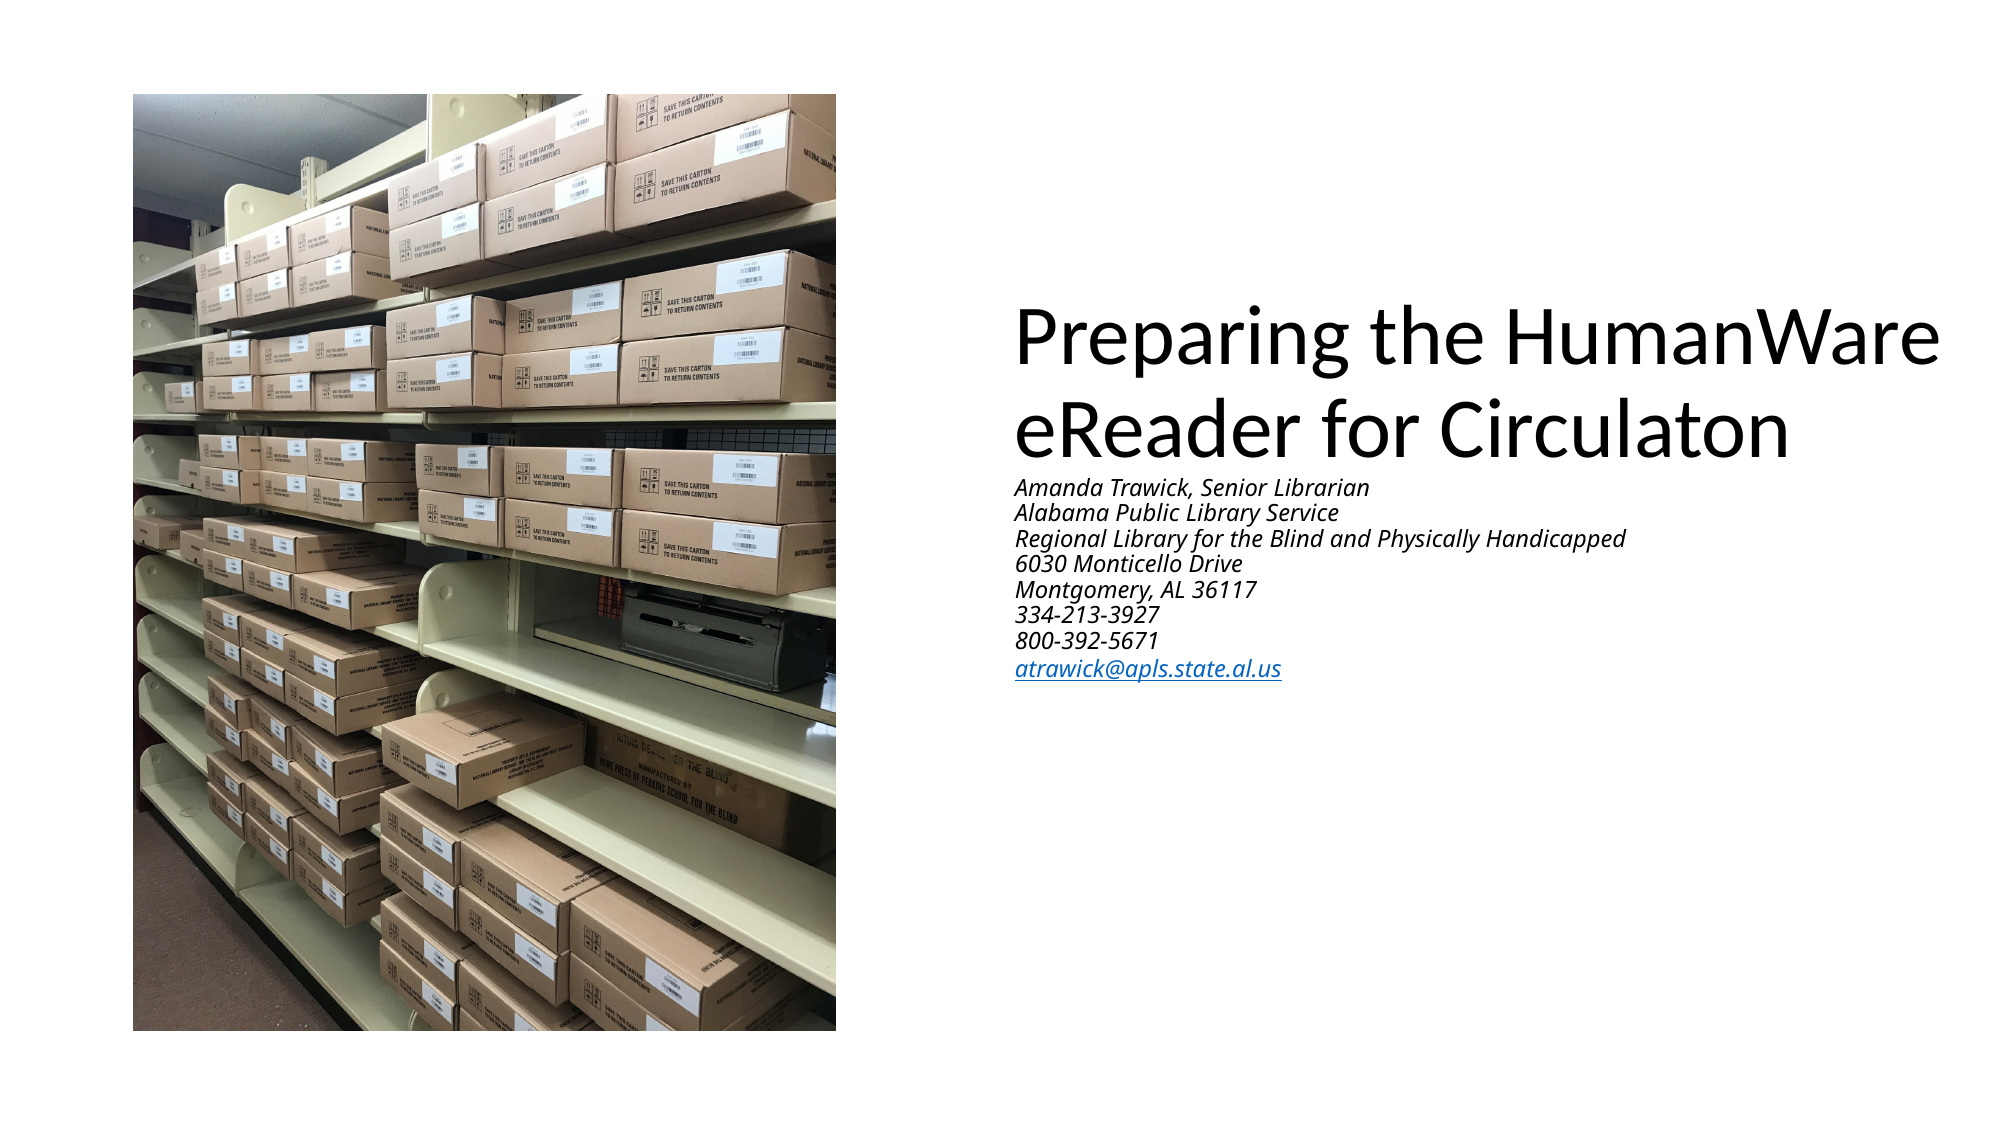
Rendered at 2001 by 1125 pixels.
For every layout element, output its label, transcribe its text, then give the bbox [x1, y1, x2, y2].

subtitle Preparing the HumanWare eReader for Circulaton Amanda Trawick, Senior Librarian Alabama Public Library Service Regional Library for the Blind and Physically Handicapped 6030 Monticello Drive Montgomery, AL 36117 334-213-3927 800-392-5671 atrawick@apls.state.al.us [999, 283, 1972, 813]
picture [133, 94, 836, 1031]
